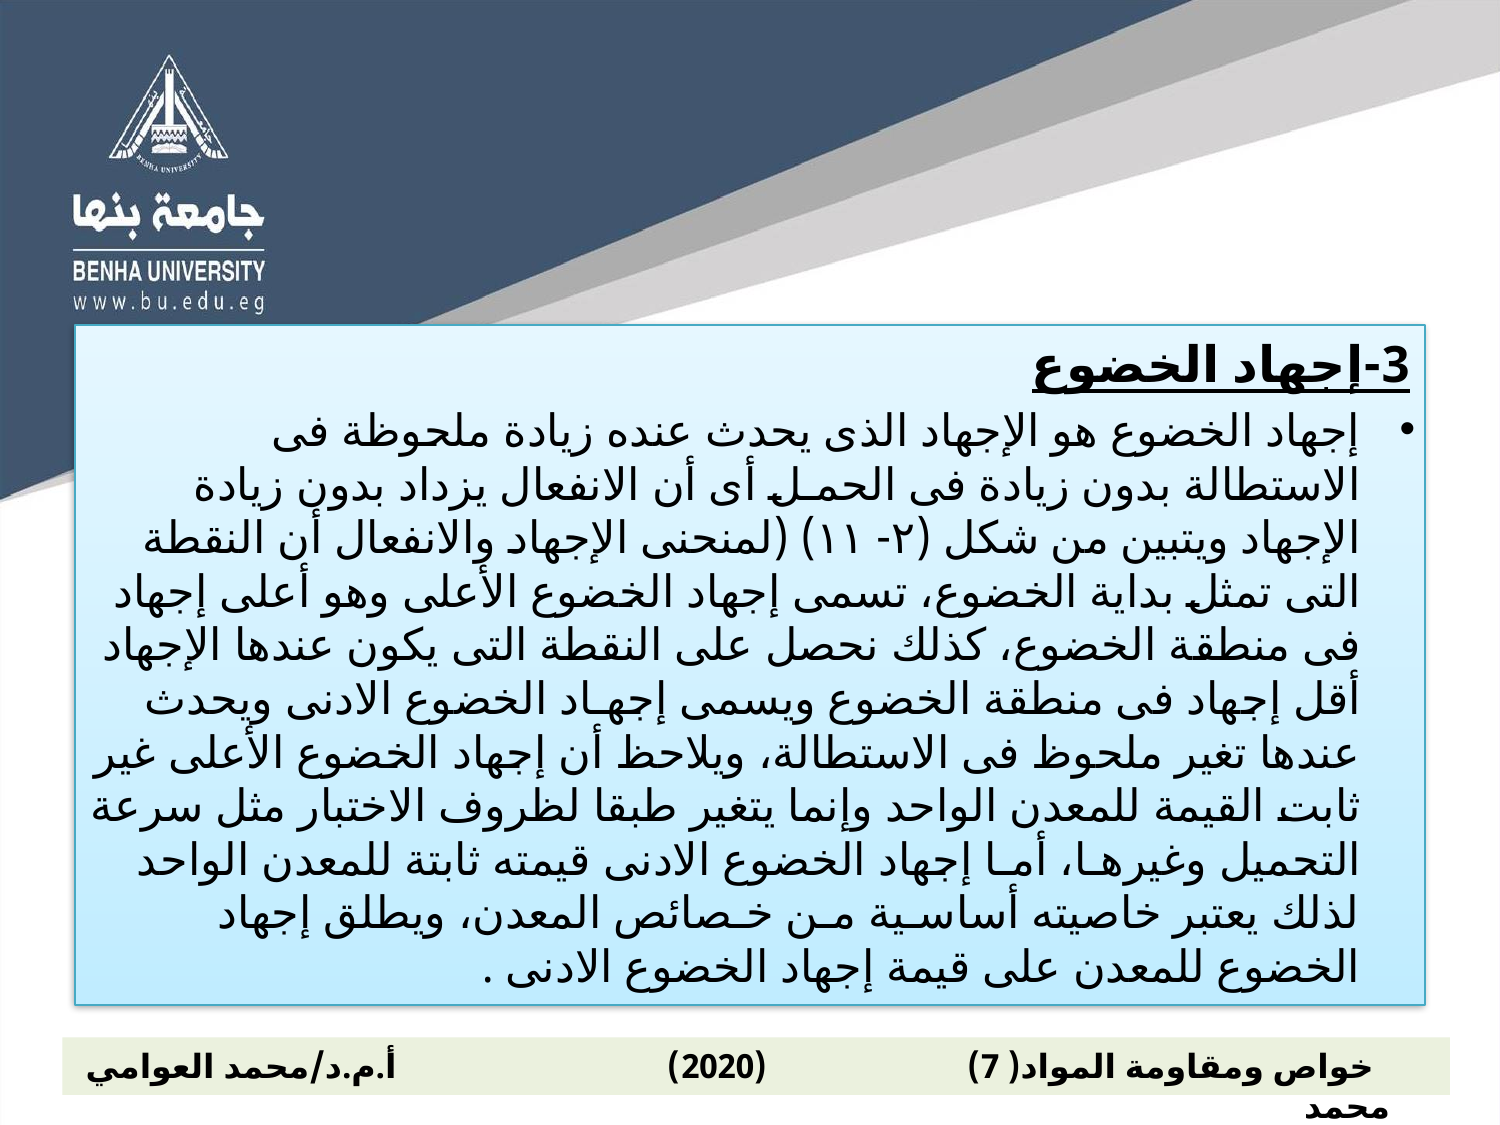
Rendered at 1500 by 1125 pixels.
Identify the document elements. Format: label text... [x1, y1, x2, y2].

list 3-إجهاد الخضوع إجهاد الخضوع هو الإجهاد الذى يحدث عنده زيادة ملحوظة فى الاستطالة بدون زيادة فى الحمـل أى أن الانفعال يزداد بدون زيادة الإجهاد ويتبين من شكل (٢- ١١) (لمنحنى الإجهاد والانفعال أن النقطة التى تمثل بداية الخضوع، تسمى إجهاد الخضوع الأعلى وهو أعلى إجهاد فى منطقة الخضوع، كذلك نحصل على النقطة التى يكون عندها الإجهاد أقل إجهاد فى منطقة الخضوع ويسمى إجهـاد الخضوع الادنى ويحدث عندها تغير ملحوظ فى الاستطالة، ويلاحظ أن إجهاد الخضوع الأعلى غير ثابت القيمة للمعدن الواحد وإنما يتغير طبقا لظروف الاختبار مثل سرعة التحميل وغيرهـا، أمـا إجهاد الخضوع الادنى قيمته ثابتة للمعدن الواحد لذلك يعتبر خاصيته أساسـية مـن خـصائص المعدن، ويطلق إجهاد الخضوع للمعدن على قيمة إجهاد الخضوع الادنى . [74, 324, 1426, 1006]
picture [0, 0, 1500, 1125]
text_box خواص ومقاومة المواد( 7) (2020) أ.م.د/محمد العوامي محمد [62, 1037, 1450, 1095]
